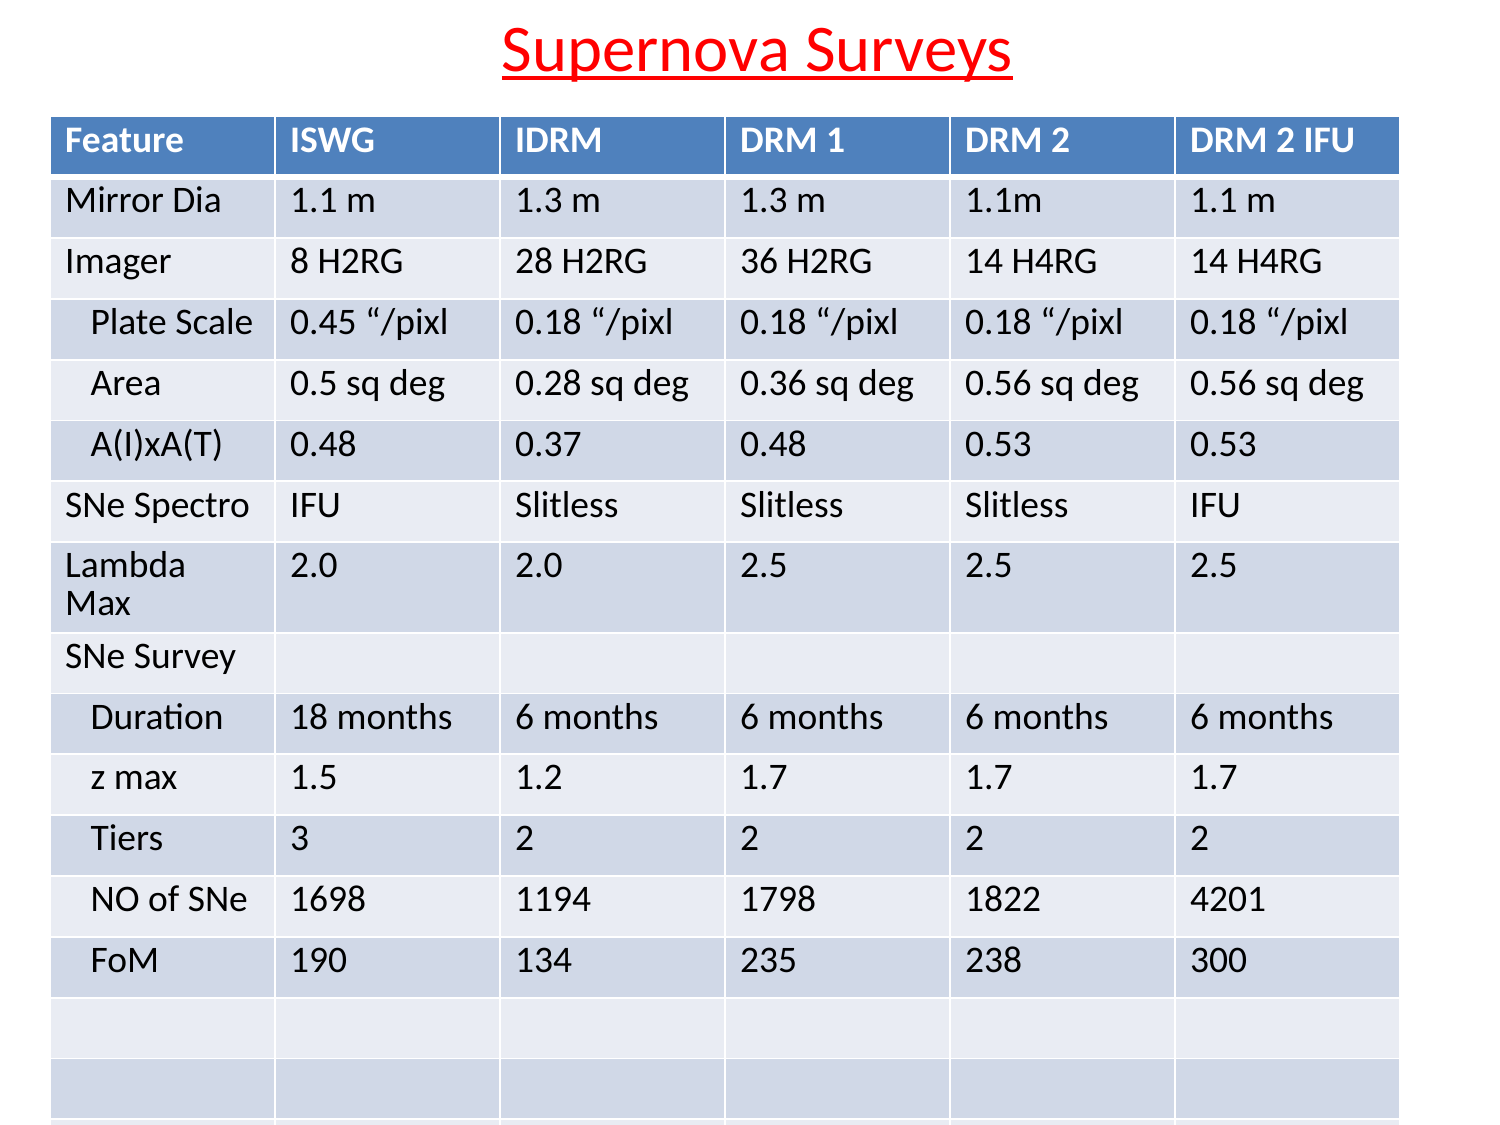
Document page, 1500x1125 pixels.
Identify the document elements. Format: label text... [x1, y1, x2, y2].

table_cell 0.28 sq deg [501, 361, 724, 420]
table_cell [726, 1120, 949, 1125]
table_cell 2 [1176, 816, 1399, 875]
table_cell 0.18 “/pixl [1176, 300, 1399, 359]
table_cell [1176, 634, 1399, 693]
table_cell FoM [51, 938, 274, 997]
table_cell 1.1 m [276, 180, 499, 237]
table_cell 2.0 [501, 543, 724, 632]
table_cell [951, 634, 1174, 693]
table_cell 18 months [276, 694, 499, 753]
table_cell 1.3 m [726, 180, 949, 237]
table_cell 1194 [501, 877, 724, 936]
table_cell [276, 999, 499, 1058]
table_cell 2 [726, 816, 949, 875]
table_cell 28 H2RG [501, 239, 724, 298]
table_cell 190 [276, 938, 499, 997]
table_cell 1.7 [951, 755, 1174, 814]
table_cell Area [51, 361, 274, 420]
table_cell 1822 [951, 877, 1174, 936]
table_header DRM 1 [726, 117, 949, 174]
table_cell Slitless [726, 482, 949, 541]
table_cell [1176, 1120, 1399, 1125]
table_cell 1.2 [501, 755, 724, 814]
table_cell Tiers [51, 816, 274, 875]
table_cell Mirror Dia [51, 180, 274, 237]
table_cell SNe Spectro [51, 482, 274, 541]
table_cell 134 [501, 938, 724, 997]
table_cell 1698 [276, 877, 499, 936]
table_cell [51, 999, 274, 1058]
table_header ISWG [276, 117, 499, 174]
table_cell 14 H4RG [951, 239, 1174, 298]
table_cell [276, 1059, 499, 1118]
table_cell [276, 634, 499, 693]
table_cell [951, 1120, 1174, 1125]
table_cell 0.56 sq deg [951, 361, 1174, 420]
table_cell 1.5 [276, 755, 499, 814]
table_cell Slitless [951, 482, 1174, 541]
table_cell A(I)xA(T) [51, 421, 274, 480]
table_cell NO of SNe [51, 877, 274, 936]
table_header DRM 2 [951, 117, 1174, 174]
table_cell 0.18 “/pixl [726, 300, 949, 359]
table_cell Lambda Max [51, 543, 274, 632]
table_cell [1176, 999, 1399, 1058]
table_cell 0.18 “/pixl [501, 300, 724, 359]
table_cell 2.5 [951, 543, 1174, 632]
table_cell 0.56 sq deg [1176, 361, 1399, 420]
table_cell 3 [276, 816, 499, 875]
table_cell 0.48 [276, 421, 499, 480]
table_cell Slitless [501, 482, 724, 541]
table_cell 0.45 “/pixl [276, 300, 499, 359]
table_header IDRM [501, 117, 724, 174]
table_cell IFU [276, 482, 499, 541]
table_cell 2.5 [726, 543, 949, 632]
table_cell 2.5 [1176, 543, 1399, 632]
table_cell 1.1m [951, 180, 1174, 237]
table_cell 6 months [501, 694, 724, 753]
table_cell 0.5 sq deg [276, 361, 499, 420]
table_cell 1.7 [1176, 755, 1399, 814]
title Supernova Surveys [75, 0, 1425, 139]
table_cell [501, 1059, 724, 1118]
table_cell 1798 [726, 877, 949, 936]
table_cell Duration [51, 694, 274, 753]
table_cell 36 H2RG [726, 239, 949, 298]
table_cell 238 [951, 938, 1174, 997]
table_cell [51, 1059, 274, 1118]
table_cell 0.48 [726, 421, 949, 480]
table_cell [501, 1120, 724, 1125]
table_cell 6 months [1176, 694, 1399, 753]
table_cell 8 H2RG [276, 239, 499, 298]
table_header Feature [51, 117, 274, 174]
table_cell [726, 999, 949, 1058]
table_cell 2.0 [276, 543, 499, 632]
table_header DRM 2 IFU [1176, 117, 1399, 174]
table_cell 1.1 m [1176, 180, 1399, 237]
table_cell 2 [501, 816, 724, 875]
table_cell 1.3 m [501, 180, 724, 237]
table_cell 235 [726, 938, 949, 997]
table_cell [501, 999, 724, 1058]
table_cell [1176, 1059, 1399, 1118]
table_cell 0.18 “/pixl [951, 300, 1174, 359]
table_cell 0.53 [1176, 421, 1399, 480]
table_cell 0.53 [951, 421, 1174, 480]
table_cell 6 months [726, 694, 949, 753]
table_cell z max [51, 755, 274, 814]
table_cell [951, 999, 1174, 1058]
table_cell IFU [1176, 482, 1399, 541]
table_cell [501, 634, 724, 693]
table_cell 14 H4RG [1176, 239, 1399, 298]
table_cell 2 [951, 816, 1174, 875]
table_cell Plate Scale [51, 300, 274, 359]
table_cell Imager [51, 239, 274, 298]
table_cell [51, 1120, 274, 1125]
table_cell 6 months [951, 694, 1174, 753]
table_cell [276, 1120, 499, 1125]
table_cell 0.37 [501, 421, 724, 480]
table_cell [726, 1059, 949, 1118]
table_cell 1.7 [726, 755, 949, 814]
table_cell [726, 634, 949, 693]
table_cell 300 [1176, 938, 1399, 997]
table_cell SNe Survey [51, 634, 274, 693]
table_cell 4201 [1176, 877, 1399, 936]
table_cell [951, 1059, 1174, 1118]
table_cell 0.36 sq deg [726, 361, 949, 420]
